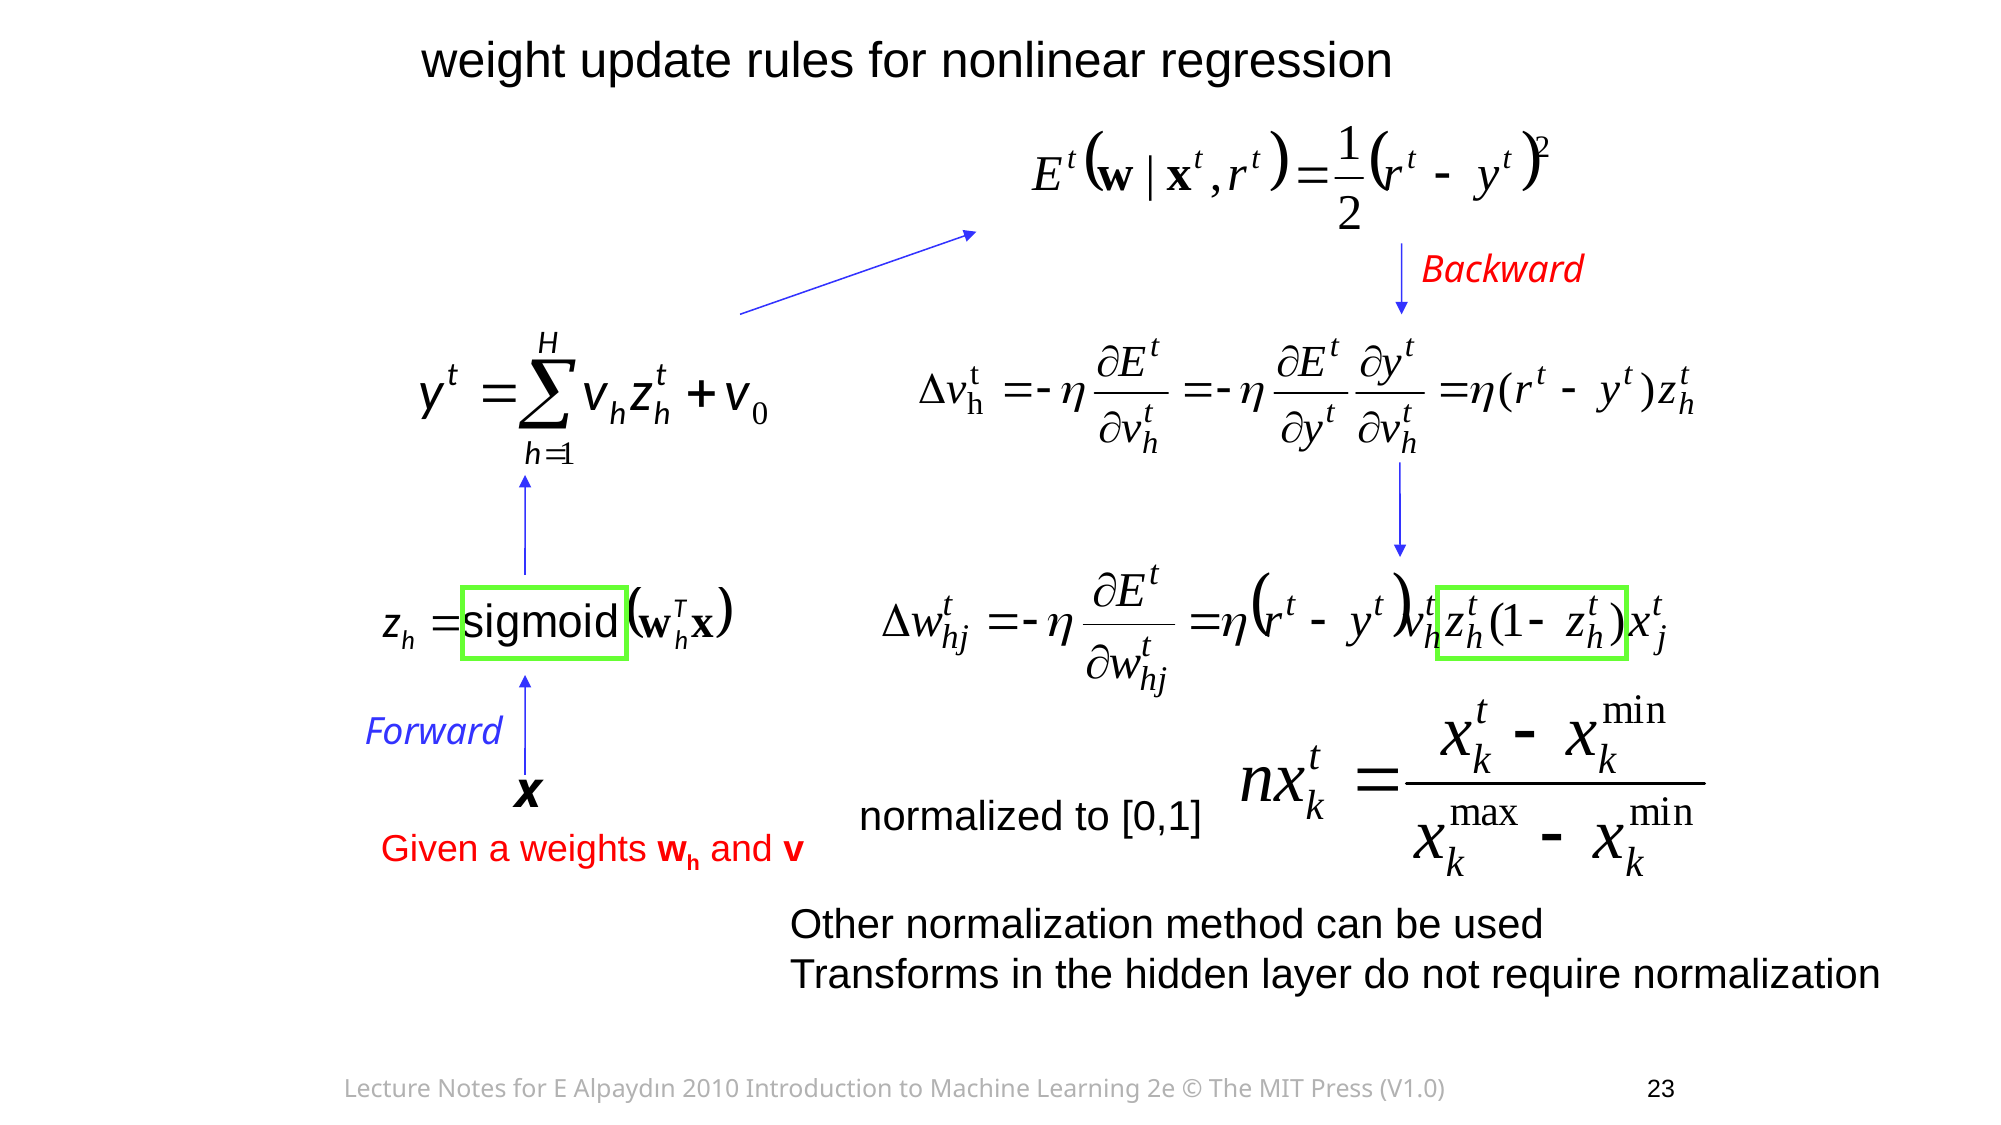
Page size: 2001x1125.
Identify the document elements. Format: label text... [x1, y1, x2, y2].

text_box Given a weights wh and v [366, 816, 819, 883]
text_box [740, 229, 977, 315]
text_box Other normalization method can be used Transforms in the hidden layer do not require normalization [775, 889, 1897, 1004]
text_box [518, 675, 532, 749]
text_box 23 [1550, 1042, 1675, 1103]
text_box Backward [1406, 237, 1600, 298]
text_box [518, 477, 532, 575]
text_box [874, 549, 1676, 706]
text_box Forward [349, 699, 518, 760]
text_box weight update rules for nonlinear regression [406, 20, 1611, 95]
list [374, 587, 732, 658]
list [409, 316, 786, 477]
text_box Lecture Notes for E Alpaydın 2010 Introduction to Machine Learning 2e © The MIT Press (V1.0) [343, 1042, 1504, 1103]
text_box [1228, 674, 1719, 892]
text_box [1395, 243, 1408, 315]
text_box [1393, 462, 1407, 549]
text_box normalized to [0,1] [844, 781, 1228, 846]
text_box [1024, 112, 1557, 238]
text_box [912, 324, 1702, 461]
text_box x [500, 749, 558, 816]
